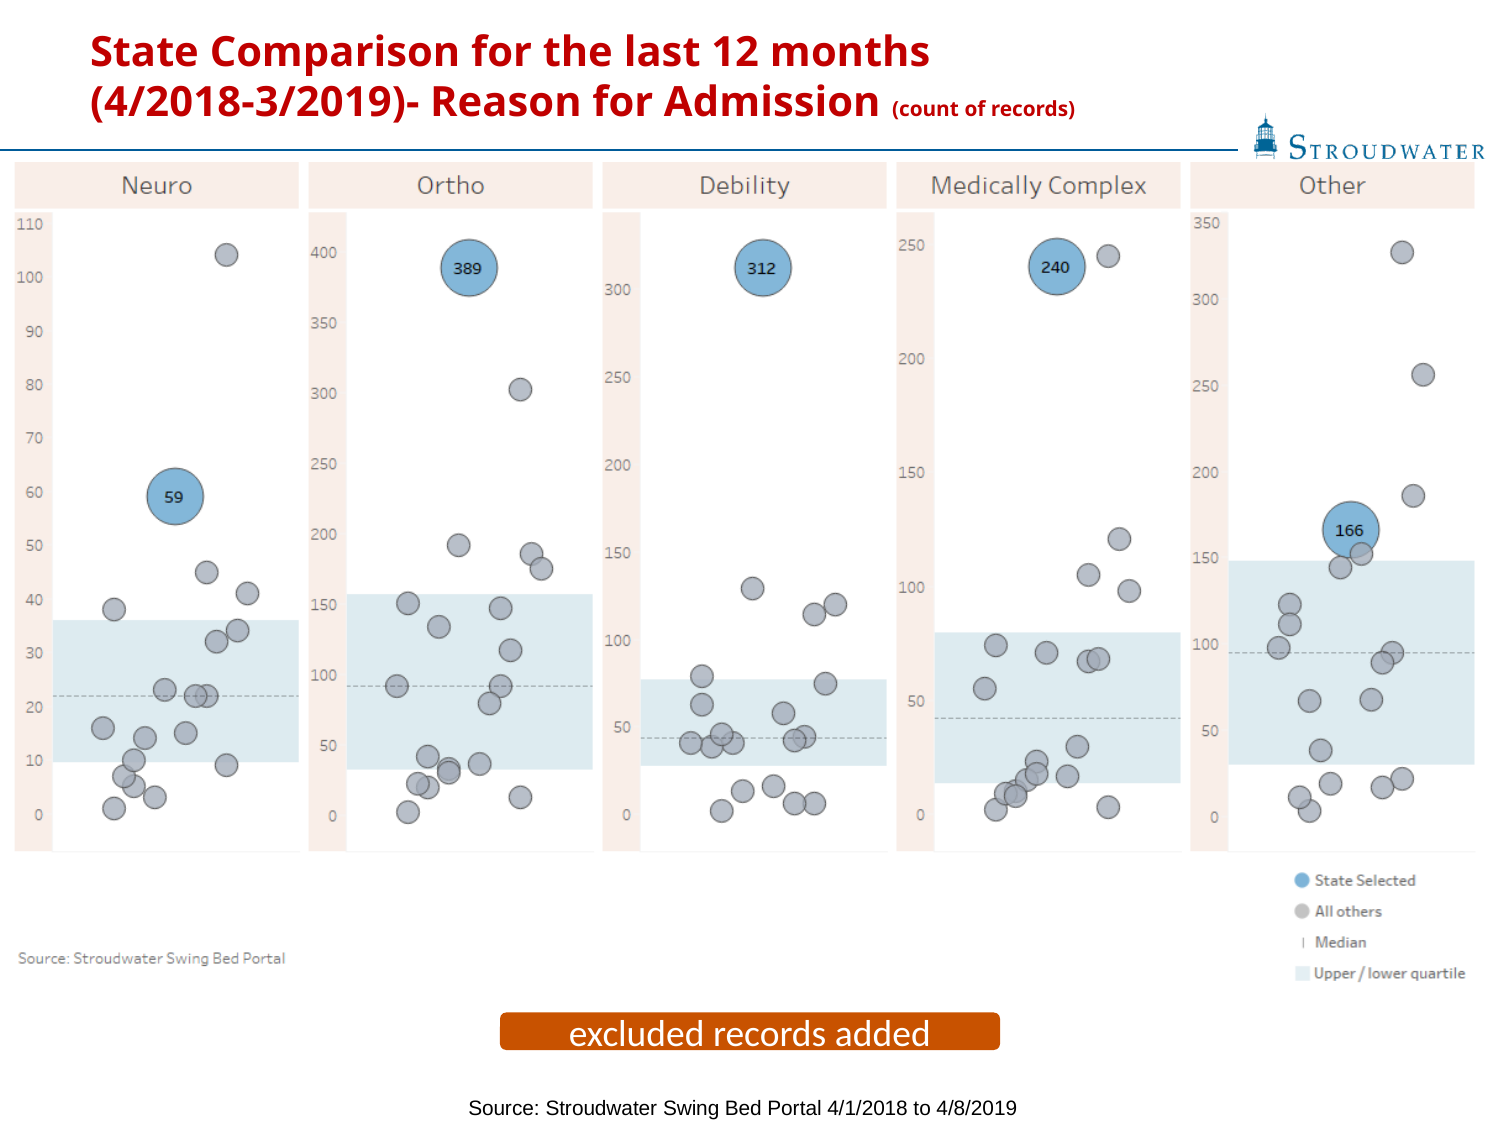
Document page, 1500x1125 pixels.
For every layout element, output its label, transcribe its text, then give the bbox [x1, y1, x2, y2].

title State Comparison for the last 12 months (4/2018-3/2019)- Reason for Admission (count of records) [75, 24, 1350, 125]
text_box excluded records added [497, 1012, 1003, 1053]
text_box Source: Stroudwater Swing Bed Portal 4/1/2018 to 4/8/2019 [307, 1087, 1178, 1125]
picture [0, 110, 1488, 1003]
